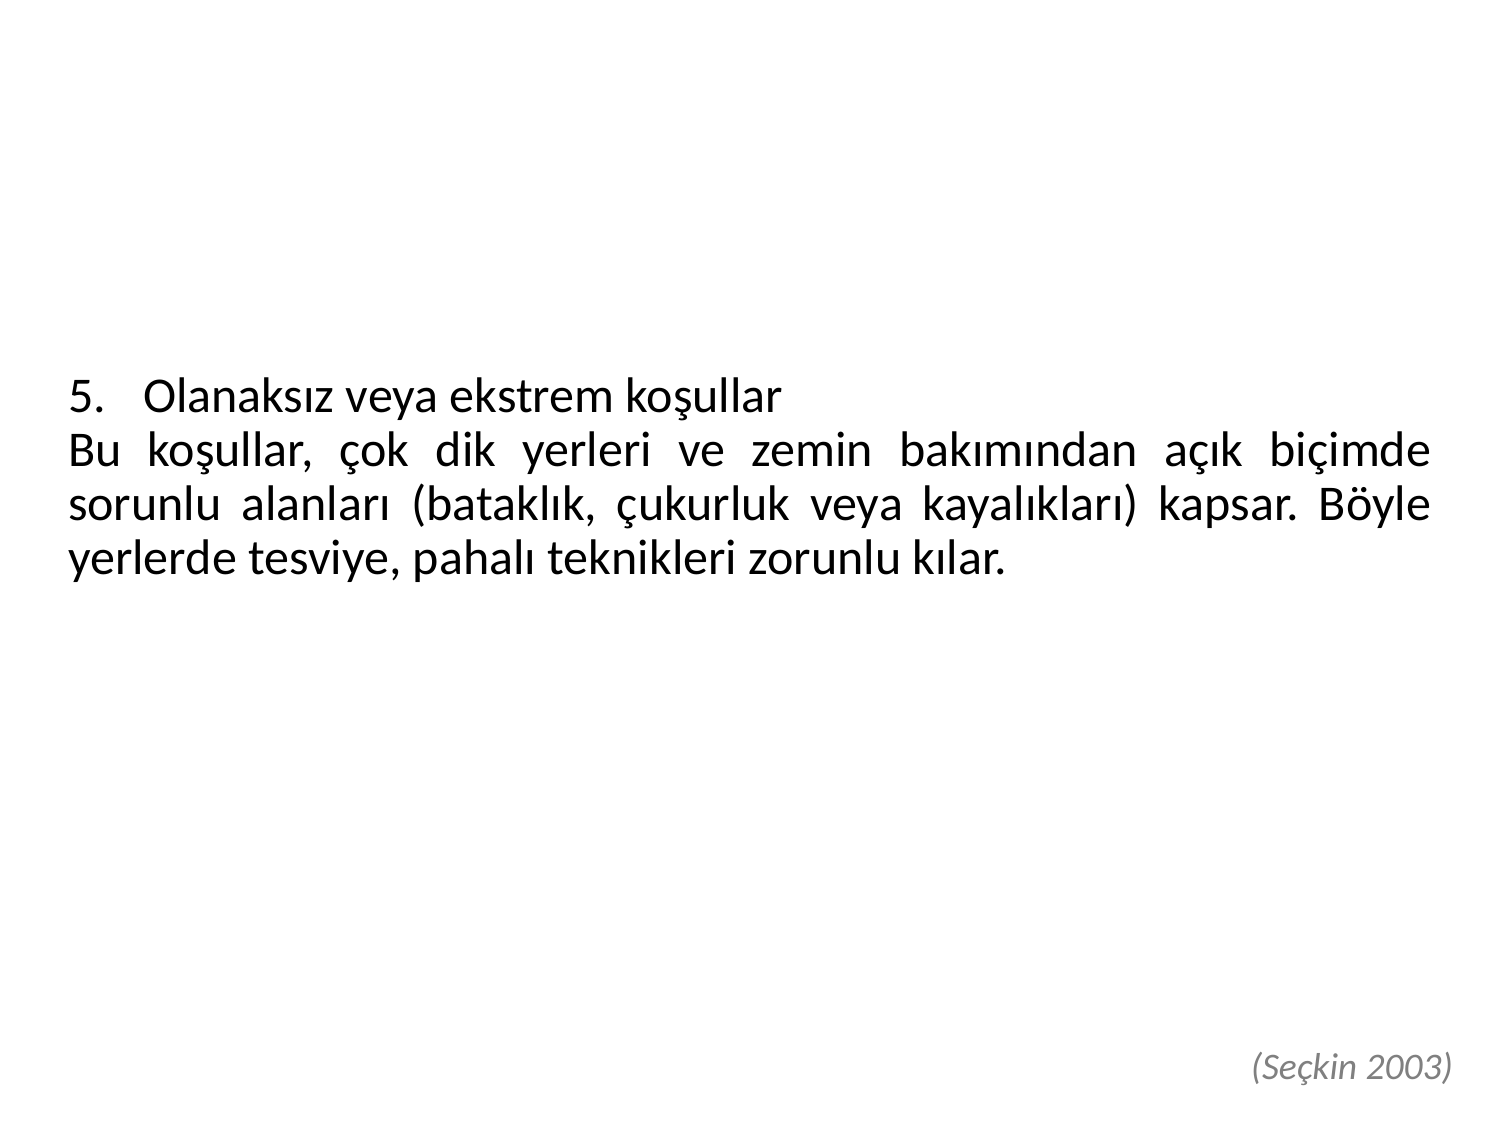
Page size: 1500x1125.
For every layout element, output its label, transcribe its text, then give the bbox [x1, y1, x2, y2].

list Olanaksız veya ekstrem koşullar Bu koşullar, çok dik yerleri ve zemin bakımından açık biçimde sorunlu alanları (bataklık, çukurluk veya kayalıkları) kapsar. Böyle yerlerde tesviye, pahalı teknikleri zorunlu kılar. [53, 361, 1447, 965]
text_box (Seçkin 2003) [1235, 1034, 1468, 1095]
